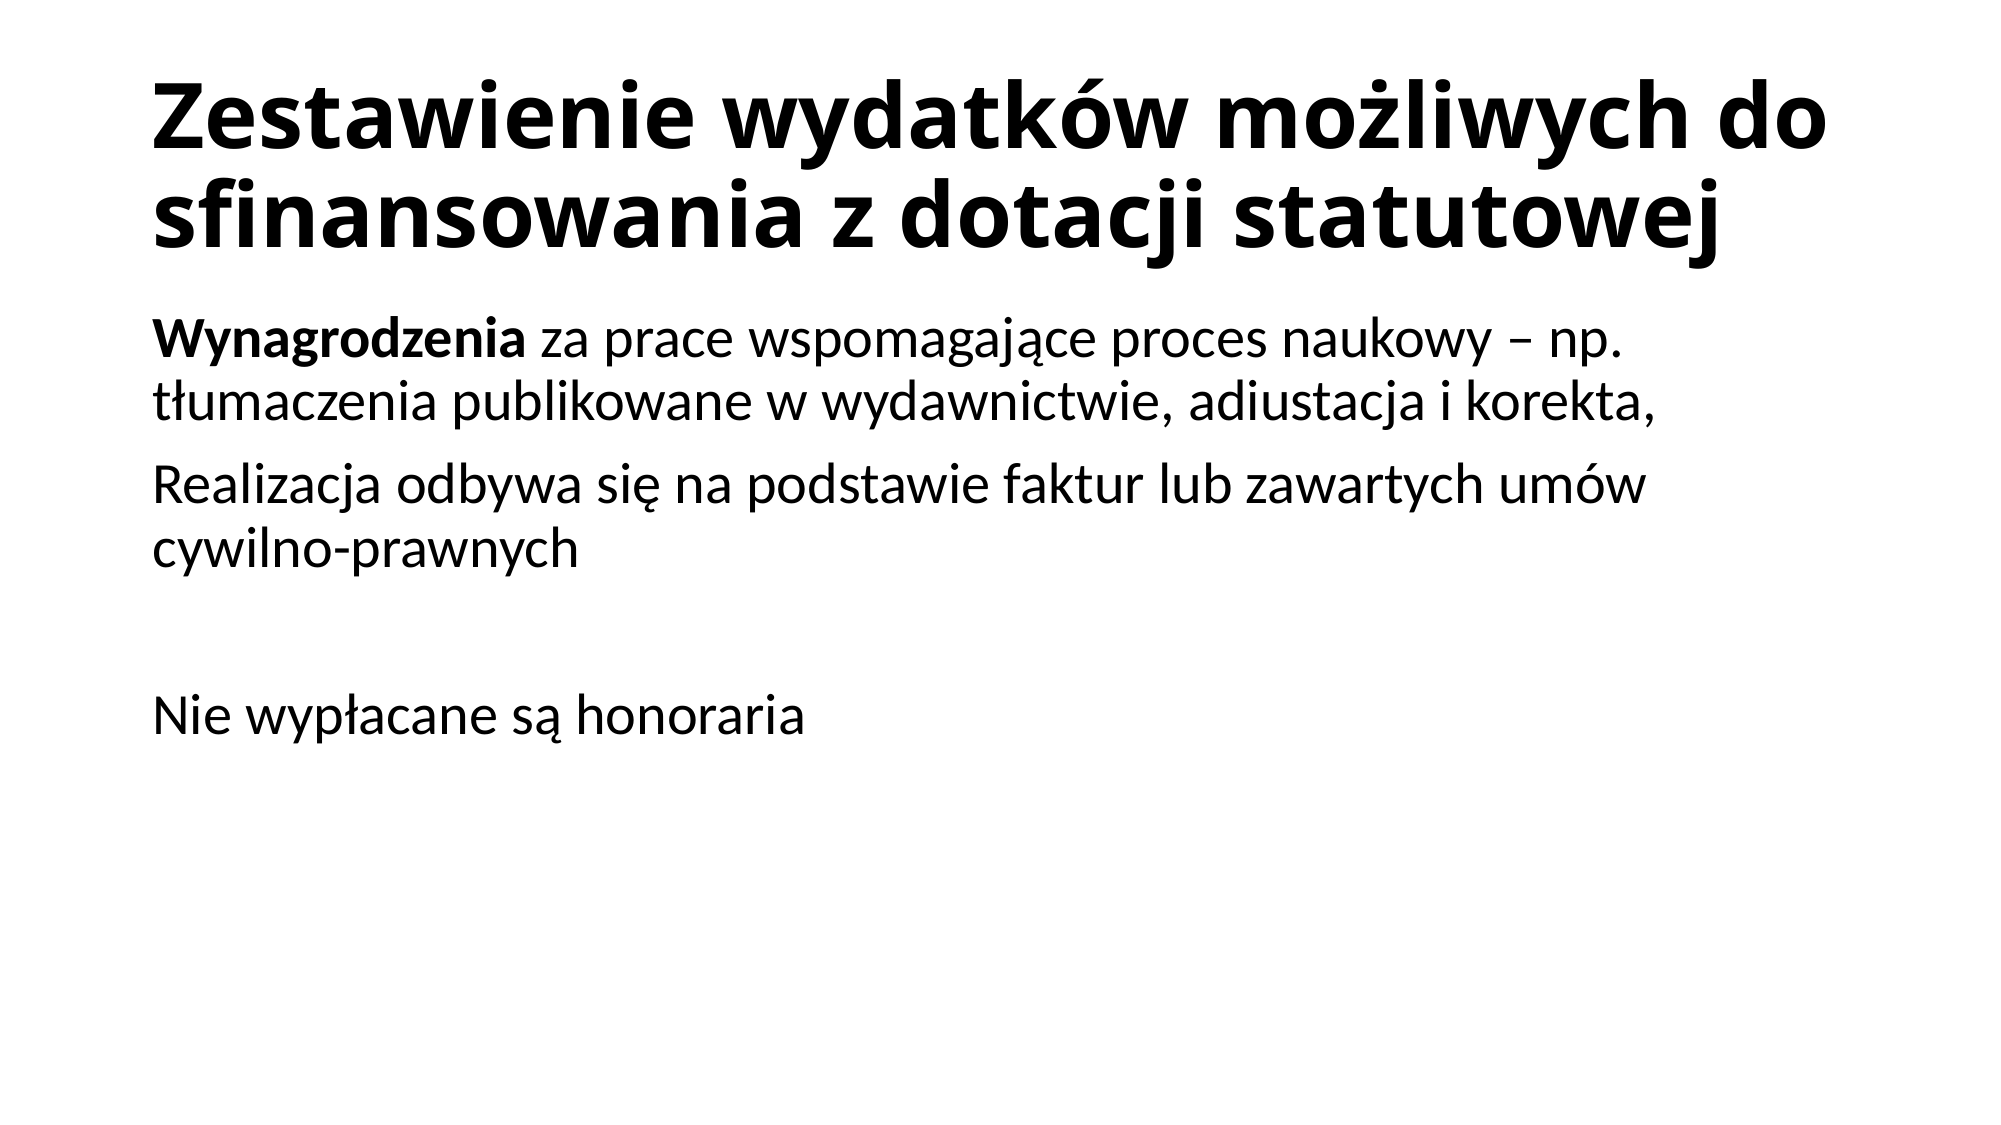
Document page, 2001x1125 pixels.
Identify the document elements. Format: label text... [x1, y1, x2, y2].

list Wynagrodzenia za prace wspomagające proces naukowy – np. tłumaczenia publikowane w wydawnictwie, adiustacja i korekta, Realizacja odbywa się na podstawie faktur lub zawartych umów cywilno-prawnych Nie wypłacane są honoraria [137, 299, 1863, 1014]
title Zestawienie wydatków możliwych do sfinansowania z dotacji statutowej [137, 59, 1863, 278]
